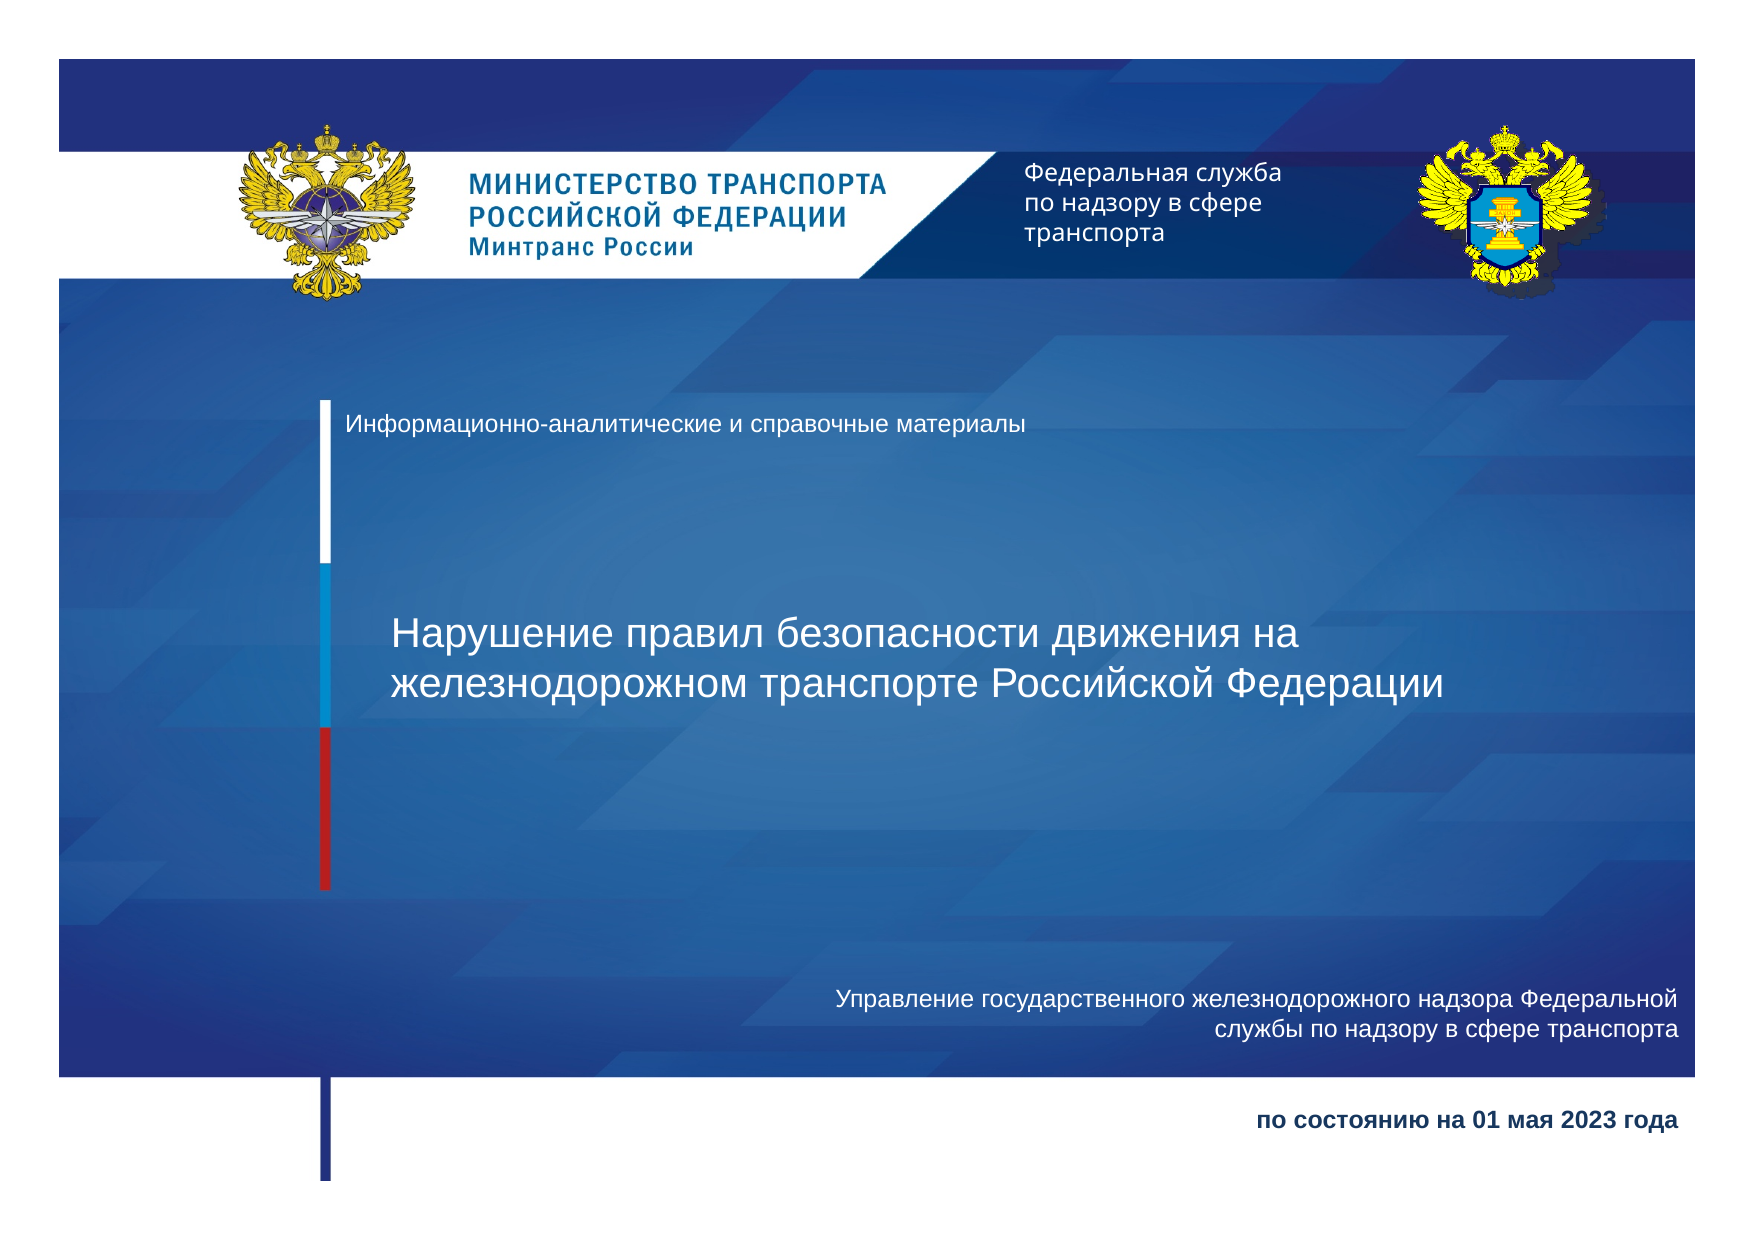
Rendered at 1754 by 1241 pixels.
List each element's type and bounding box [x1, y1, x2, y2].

picture [58, 58, 1695, 1181]
